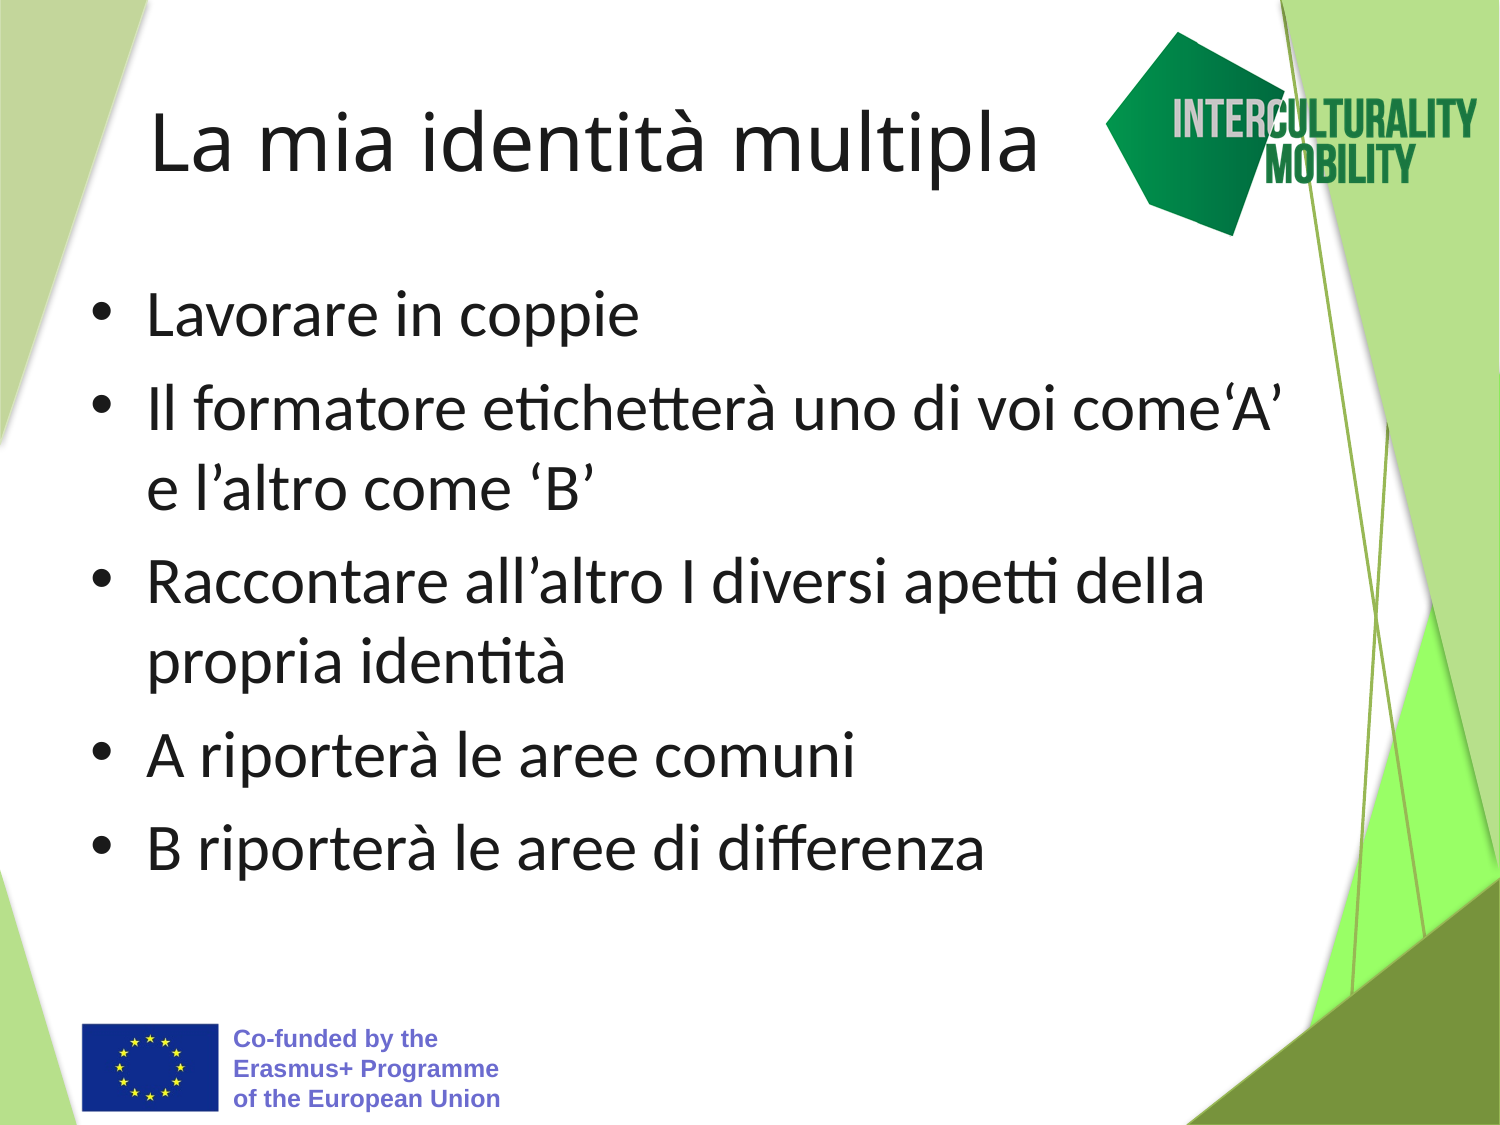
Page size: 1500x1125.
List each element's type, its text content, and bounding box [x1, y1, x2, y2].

title La mia identità multipla [110, 45, 1081, 233]
picture [53, 999, 243, 1125]
picture [1104, 30, 1477, 237]
picture [238, 1032, 243, 1044]
picture [238, 1096, 243, 1105]
list Lavorare in coppie Il formatore etichetterà uno di voi come‘A’ e l’altro come ‘B’ Raccontare all’altro I diversi apetti della propria identità A riporterà le aree comuni B riporterà le aree di differenza [75, 262, 1329, 1005]
